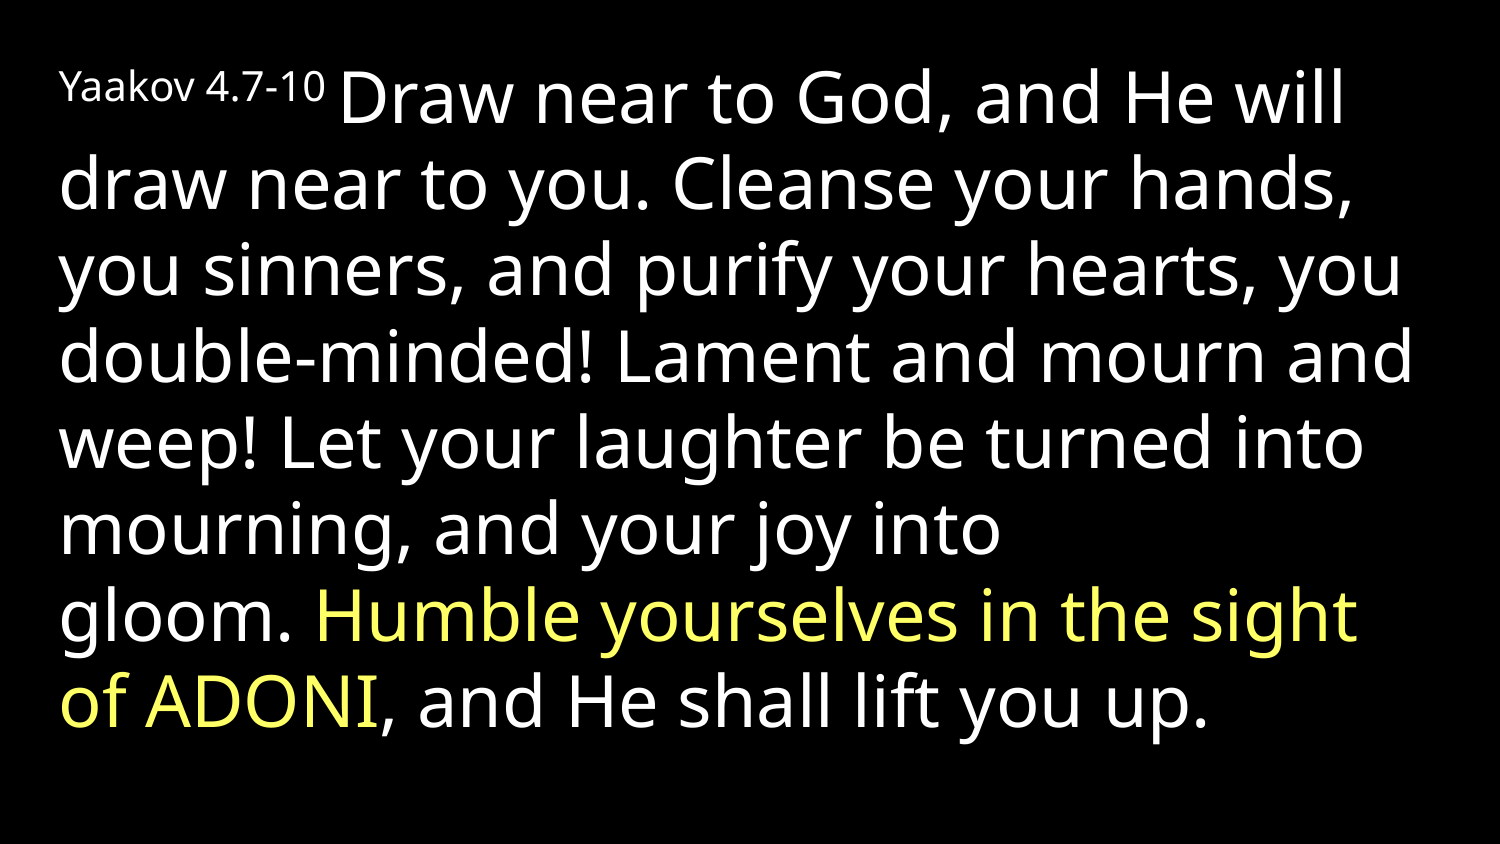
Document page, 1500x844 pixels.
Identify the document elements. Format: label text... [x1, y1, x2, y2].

list Yaakov 4.7-10 Draw near to God, and He will draw near to you. Cleanse your hands, you sinners, and purify your hearts, you double-minded! Lament and mourn and weep! Let your laughter be turned into mourning, and your joy into gloom. Humble yourselves in the sight of Adoni, and He shall lift you up. [50, 46, 1425, 810]
